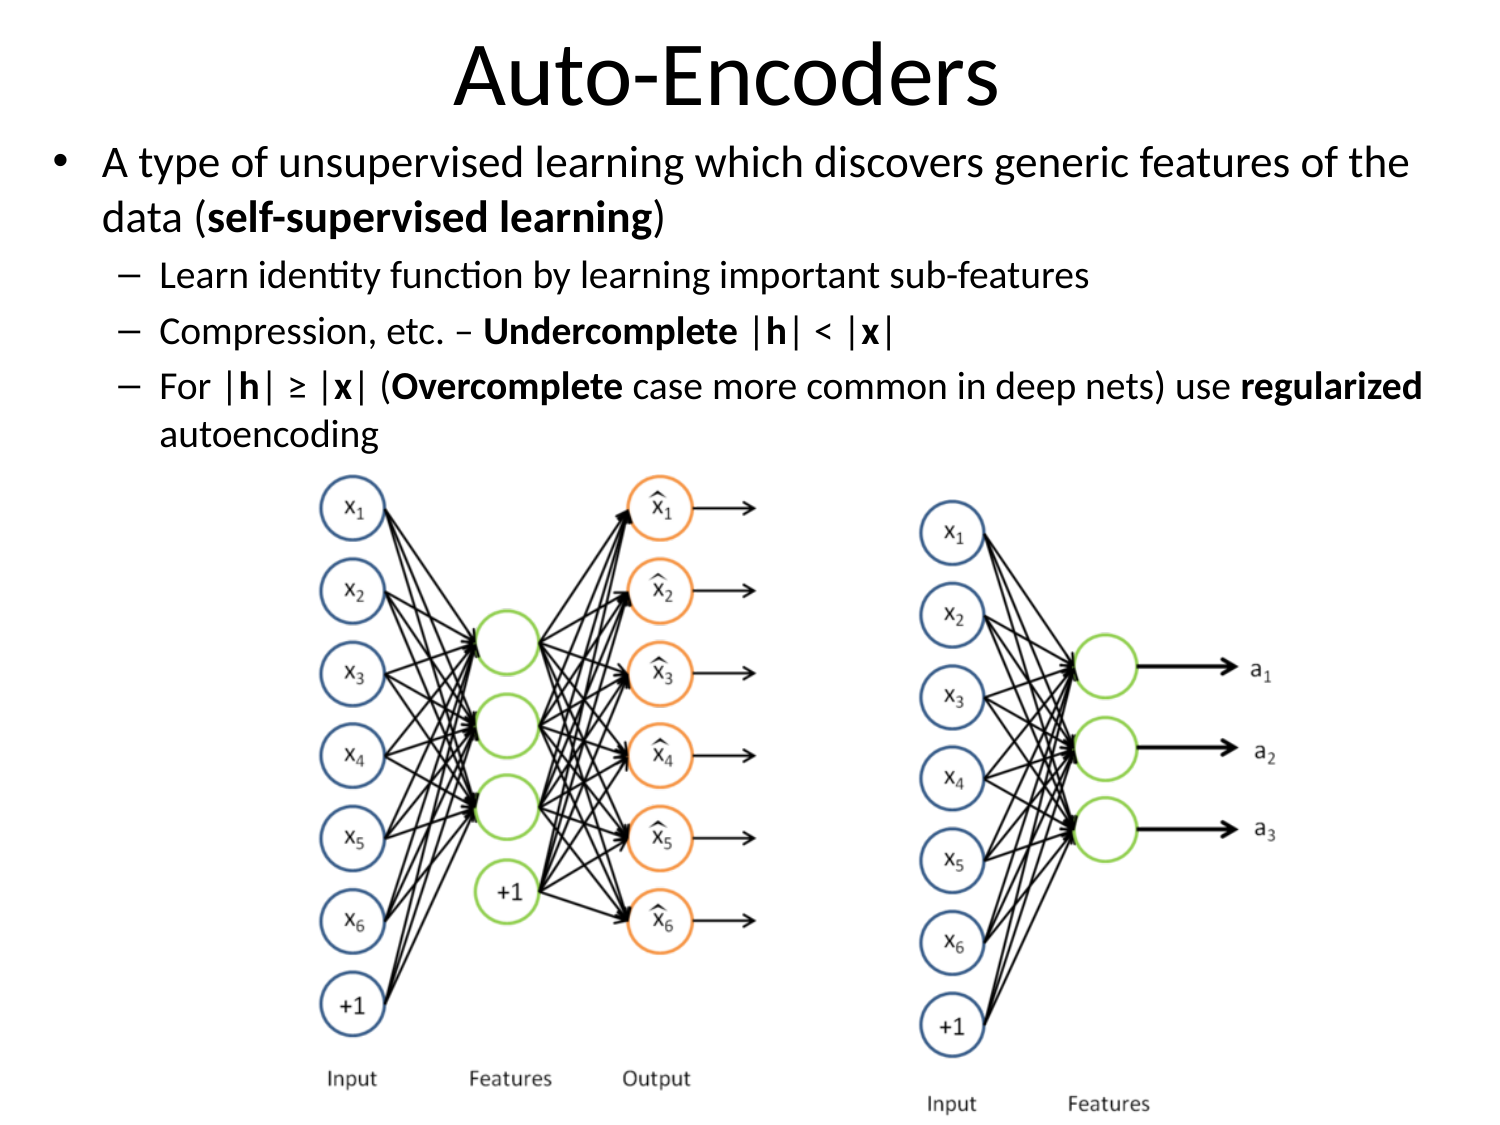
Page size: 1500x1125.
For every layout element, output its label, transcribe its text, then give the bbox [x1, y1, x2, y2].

title Auto-Encoders [99, 0, 1375, 125]
list A type of unsupervised learning which discovers generic features of the data (self-supervised learning) Learn identity function by learning important sub-features Compression, etc. – Undercomplete |h| < |x| For |h| ≥ |x| (Overcomplete case more common in deep nets) use regularized autoencoding [37, 125, 1450, 465]
picture [312, 474, 770, 1101]
picture [912, 499, 1290, 1125]
